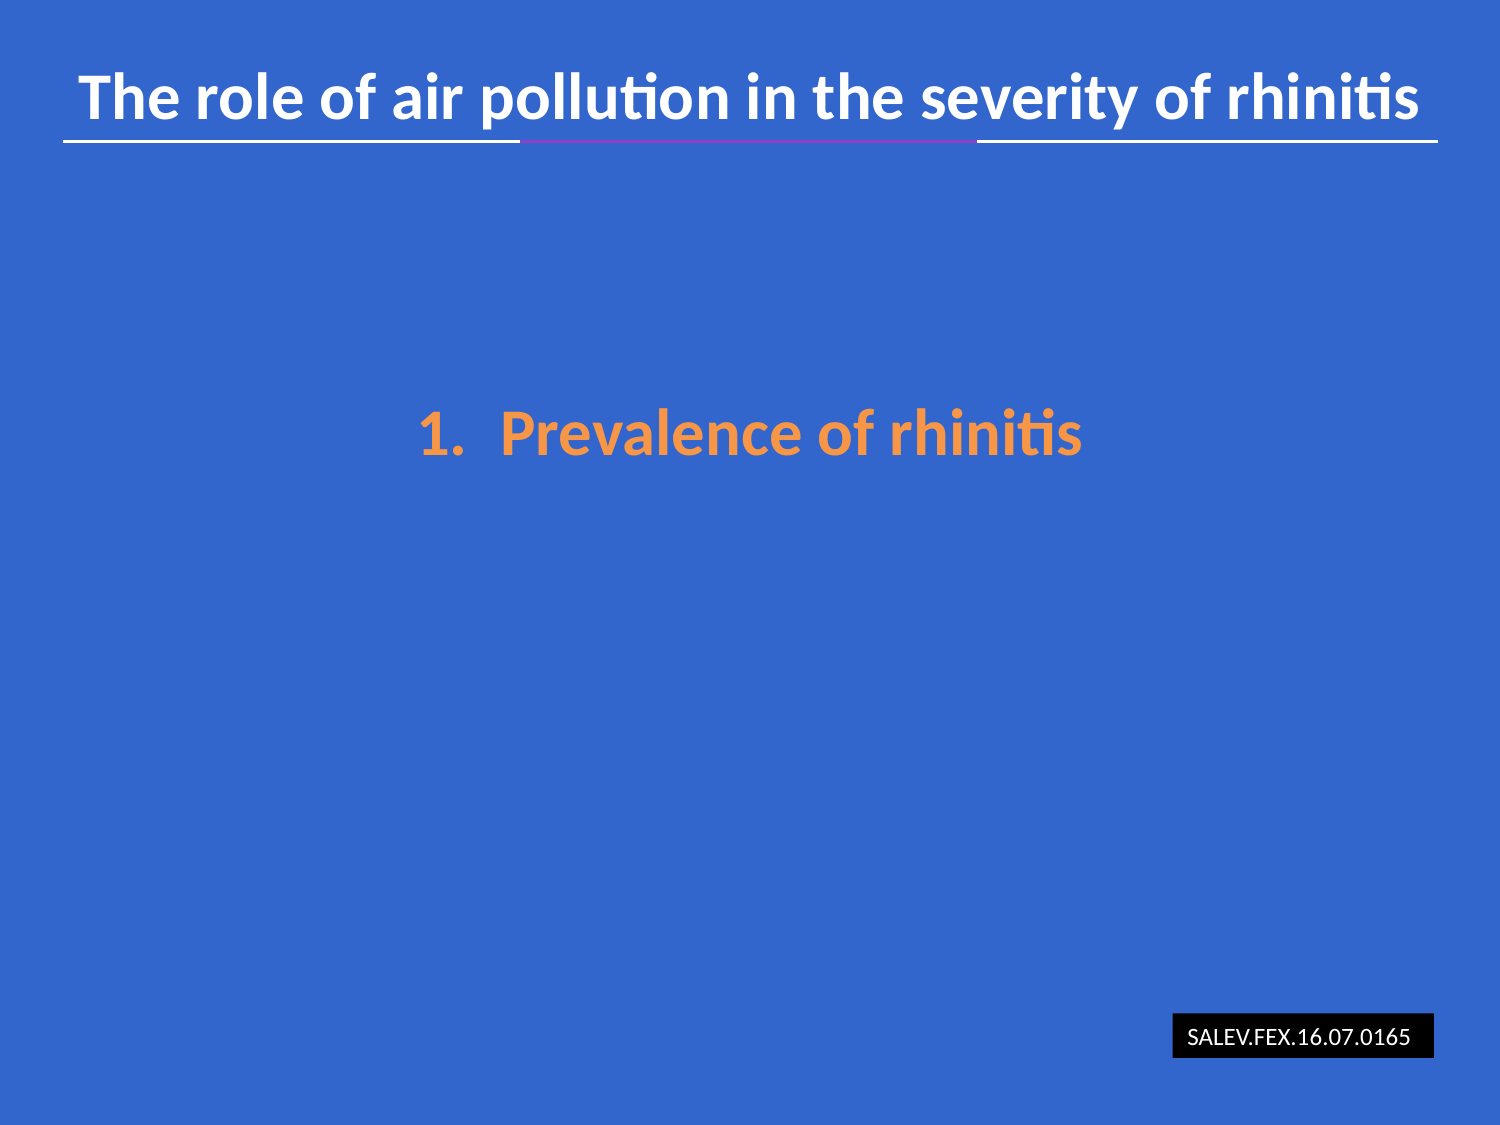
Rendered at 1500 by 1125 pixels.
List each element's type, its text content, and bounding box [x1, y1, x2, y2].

text_box The role of air pollution in the severity of rhinitis [0, 45, 1500, 141]
text_box SALEV.FEX.16.07.0165 [1172, 1013, 1434, 1058]
text_box Prevalence of rhinitis [0, 349, 1500, 477]
